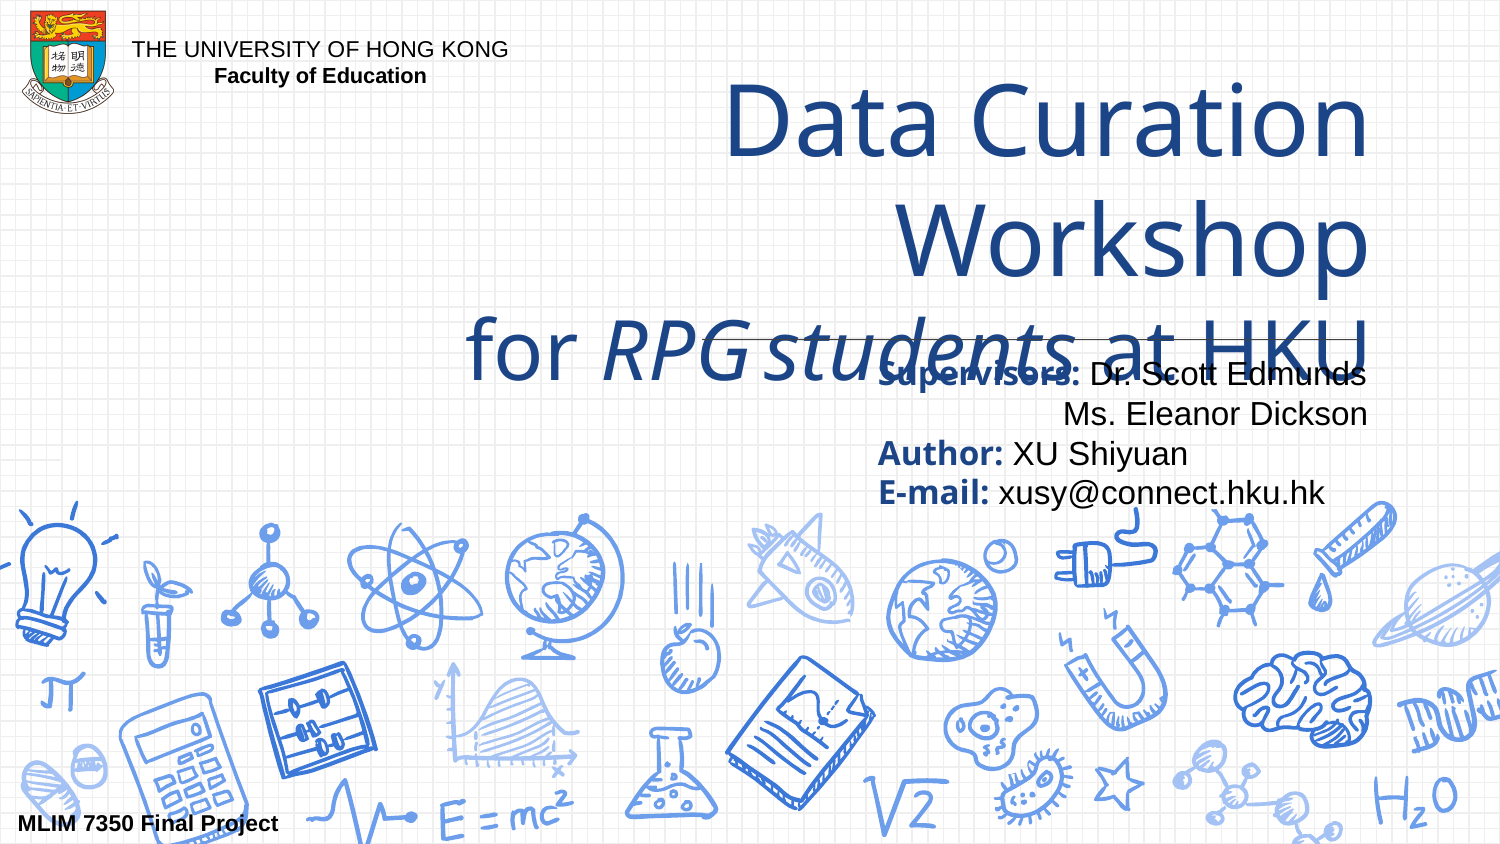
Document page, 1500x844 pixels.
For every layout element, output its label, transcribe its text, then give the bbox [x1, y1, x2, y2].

text_box Supervisors: Dr. Scott Edmunds Ms. Eleanor Dickson Author: XU Shiyuan E-mail: xusy@connect.hku.hk [863, 344, 1384, 519]
picture [21, 10, 115, 115]
text_box THE UNIVERSITY OF HONG KONG Faculty of Education [118, 27, 531, 96]
title Data Curation Workshop for RPG students at HKU [320, 131, 1388, 322]
text_box MLIM 7350 Final Project [0, 800, 359, 844]
